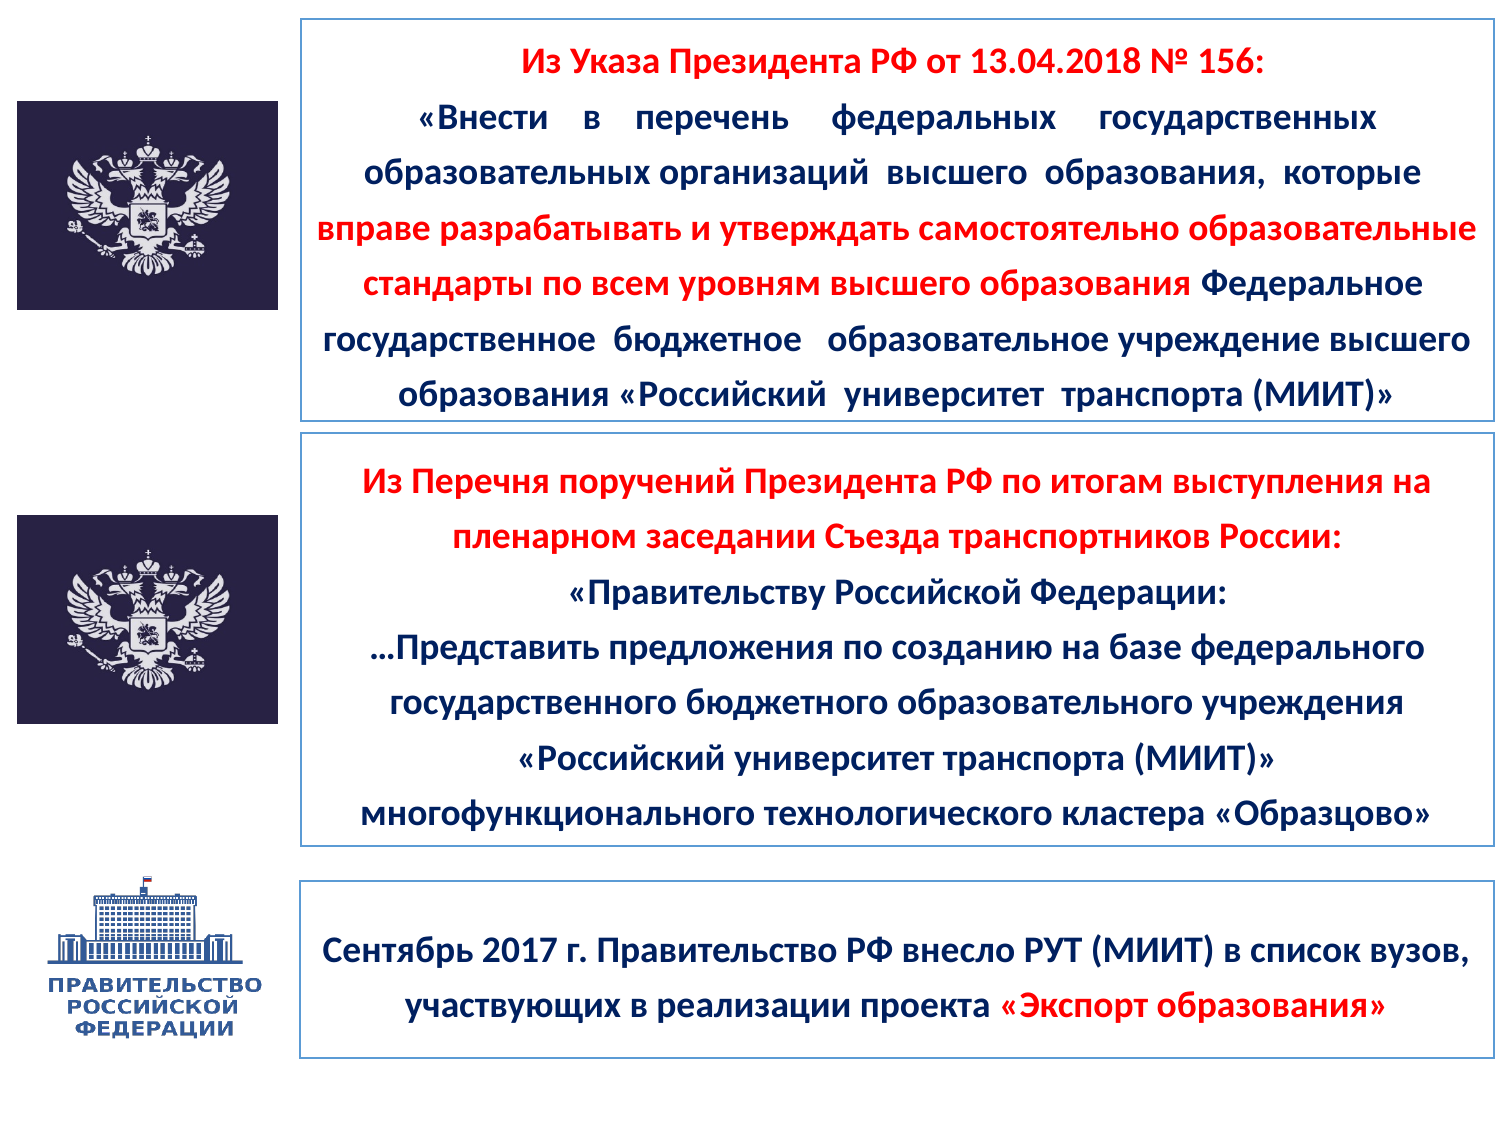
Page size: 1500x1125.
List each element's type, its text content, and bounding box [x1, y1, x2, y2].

picture [17, 101, 278, 310]
text_box Сентябрь 2017 г. Правительство РФ внесло РУТ (МИИТ) в список вузов, участвующих в реализации проекта «Экспорт образования» [299, 880, 1495, 1059]
picture [17, 869, 278, 1046]
text_box Из Указа Президента РФ от 13.04.2018 № 156: «Внести в перечень федеральных государственных образовательных организаций высшего образования, которые вправе разрабатывать и утверждать самостоятельно образовательные стандарты по всем уровням высшего образования Федеральное государственное бюджетное образовательное учреждение высшего образования «Российский университет транспорта (МИИТ)» [300, 18, 1495, 422]
text_box Из Перечня поручений Президента РФ по итогам выступления на пленарном заседании Съезда транспортников России: «Правительству Российской Федерации: …Представить предложения по созданию на базе федерального государственного бюджетного образовательного учреждения «Российский университет транспорта (МИИТ)» многофункционального технологического кластера «Образцово» [300, 432, 1495, 847]
picture [17, 515, 278, 724]
